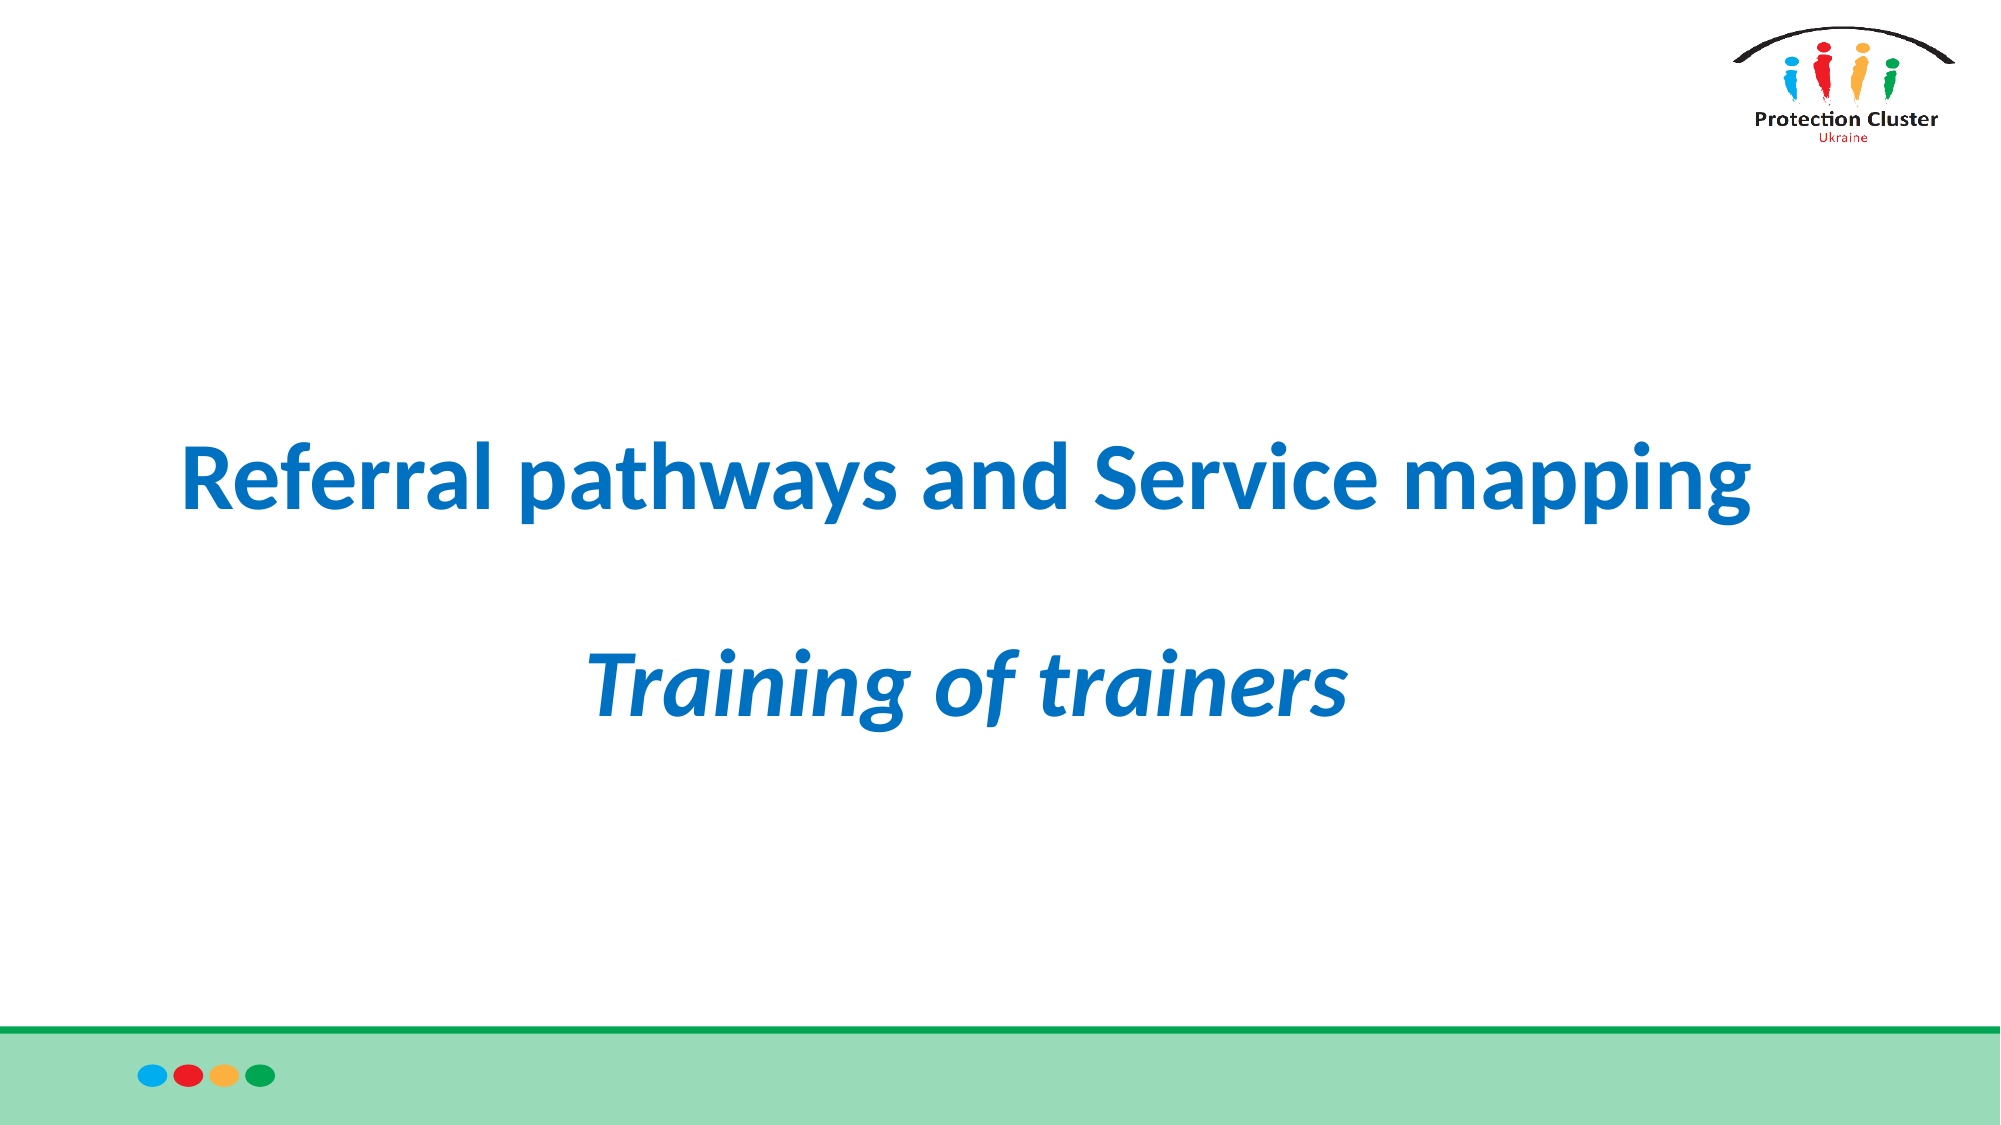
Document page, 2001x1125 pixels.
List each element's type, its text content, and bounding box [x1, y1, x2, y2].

picture [1731, 24, 1957, 143]
title Referral pathways and Service mapping Training of trainers [116, 353, 1817, 746]
